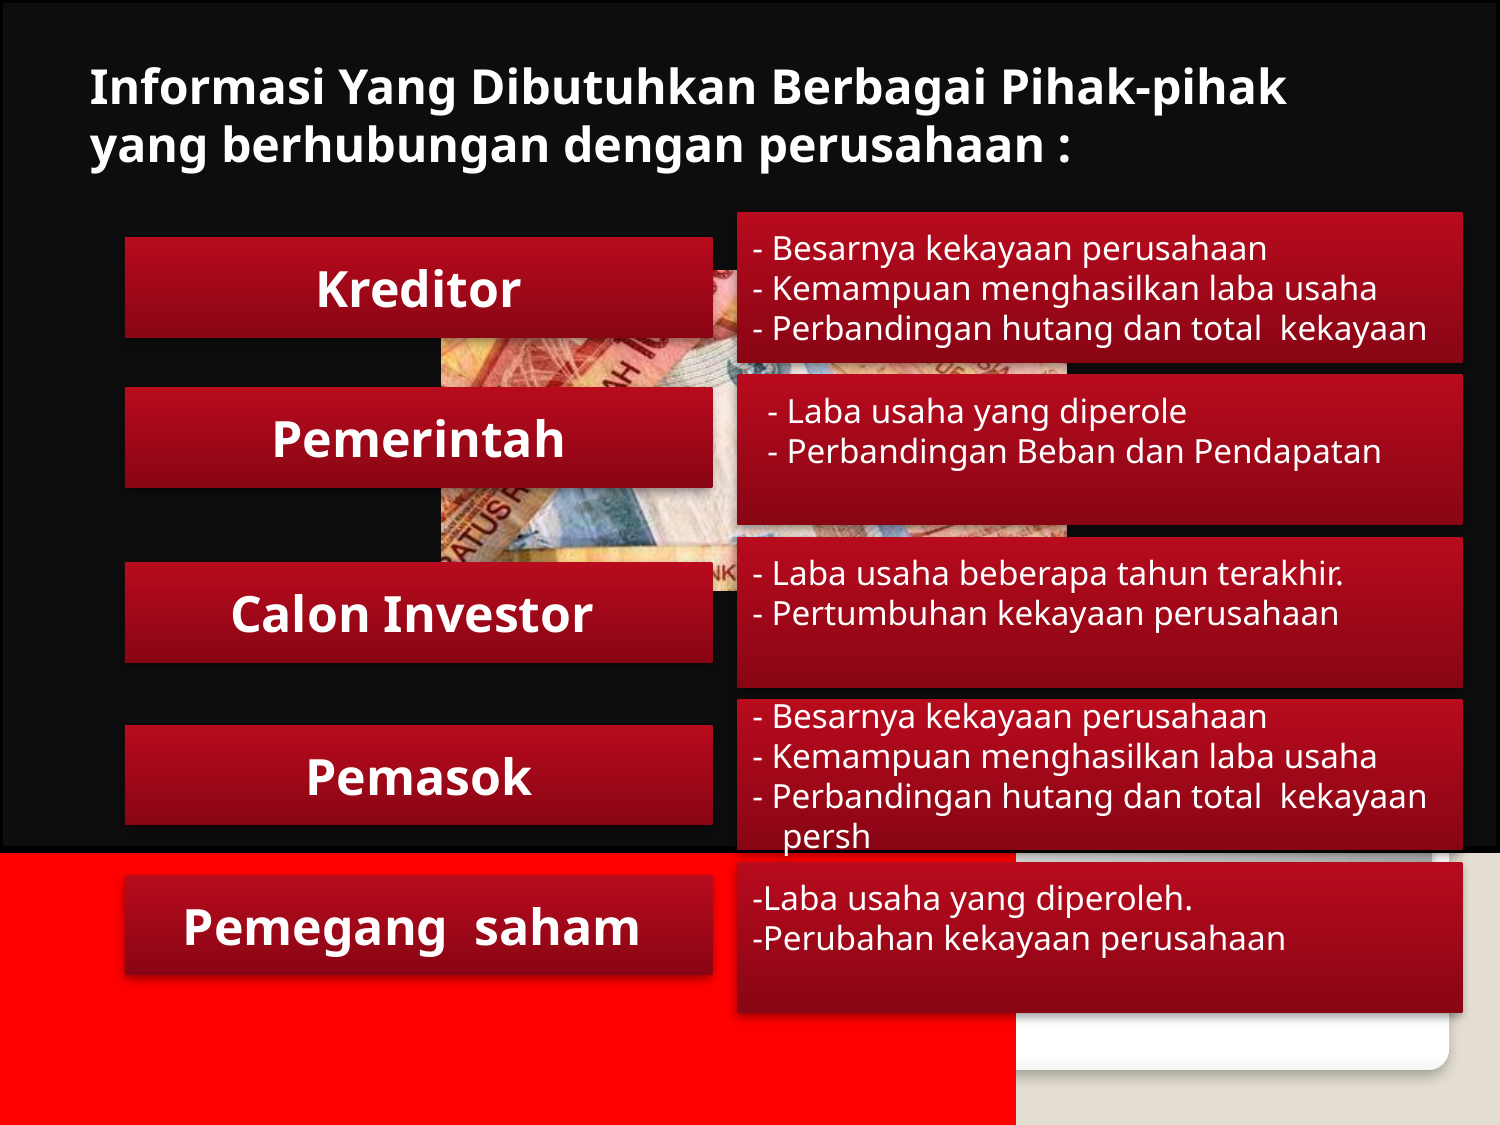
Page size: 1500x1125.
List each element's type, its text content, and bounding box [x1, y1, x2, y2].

text_box - Laba usaha beberapa tahun terakhir. - Pertumbuhan kekayaan perusahaan [737, 537, 1463, 688]
text_box [0, 853, 1016, 1125]
title Informasi Yang Dibutuhkan Berbagai Pihak-pihak yang berhubungan dengan perusahaan : [75, 45, 1425, 238]
text_box - Laba usaha yang diperole - Perbandingan Beban dan Pendapatan [1072, 374, 1463, 525]
text_box [0, 0, 1500, 853]
text_box - Besarnya kekayaan perusahaan - Kemampuan menghasilkan laba usaha - Perbandingan hutang dan total kekayaan persh [737, 699, 1463, 850]
text_box Pemegang saham [124, 875, 713, 975]
text_box - Besarnya kekayaan perusahaan - Kemampuan menghasilkan laba usaha - Perbandingan hutang dan total kekayaan [737, 212, 1463, 363]
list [440, 269, 1067, 591]
text_box Calon Investor [124, 562, 713, 663]
text_box -Laba usaha yang diperoleh. -Perubahan kekayaan perusahaan [737, 862, 1463, 1013]
text_box Kreditor [124, 237, 713, 338]
text_box Pemasok [124, 725, 713, 825]
text_box Pemerintah [124, 387, 433, 488]
